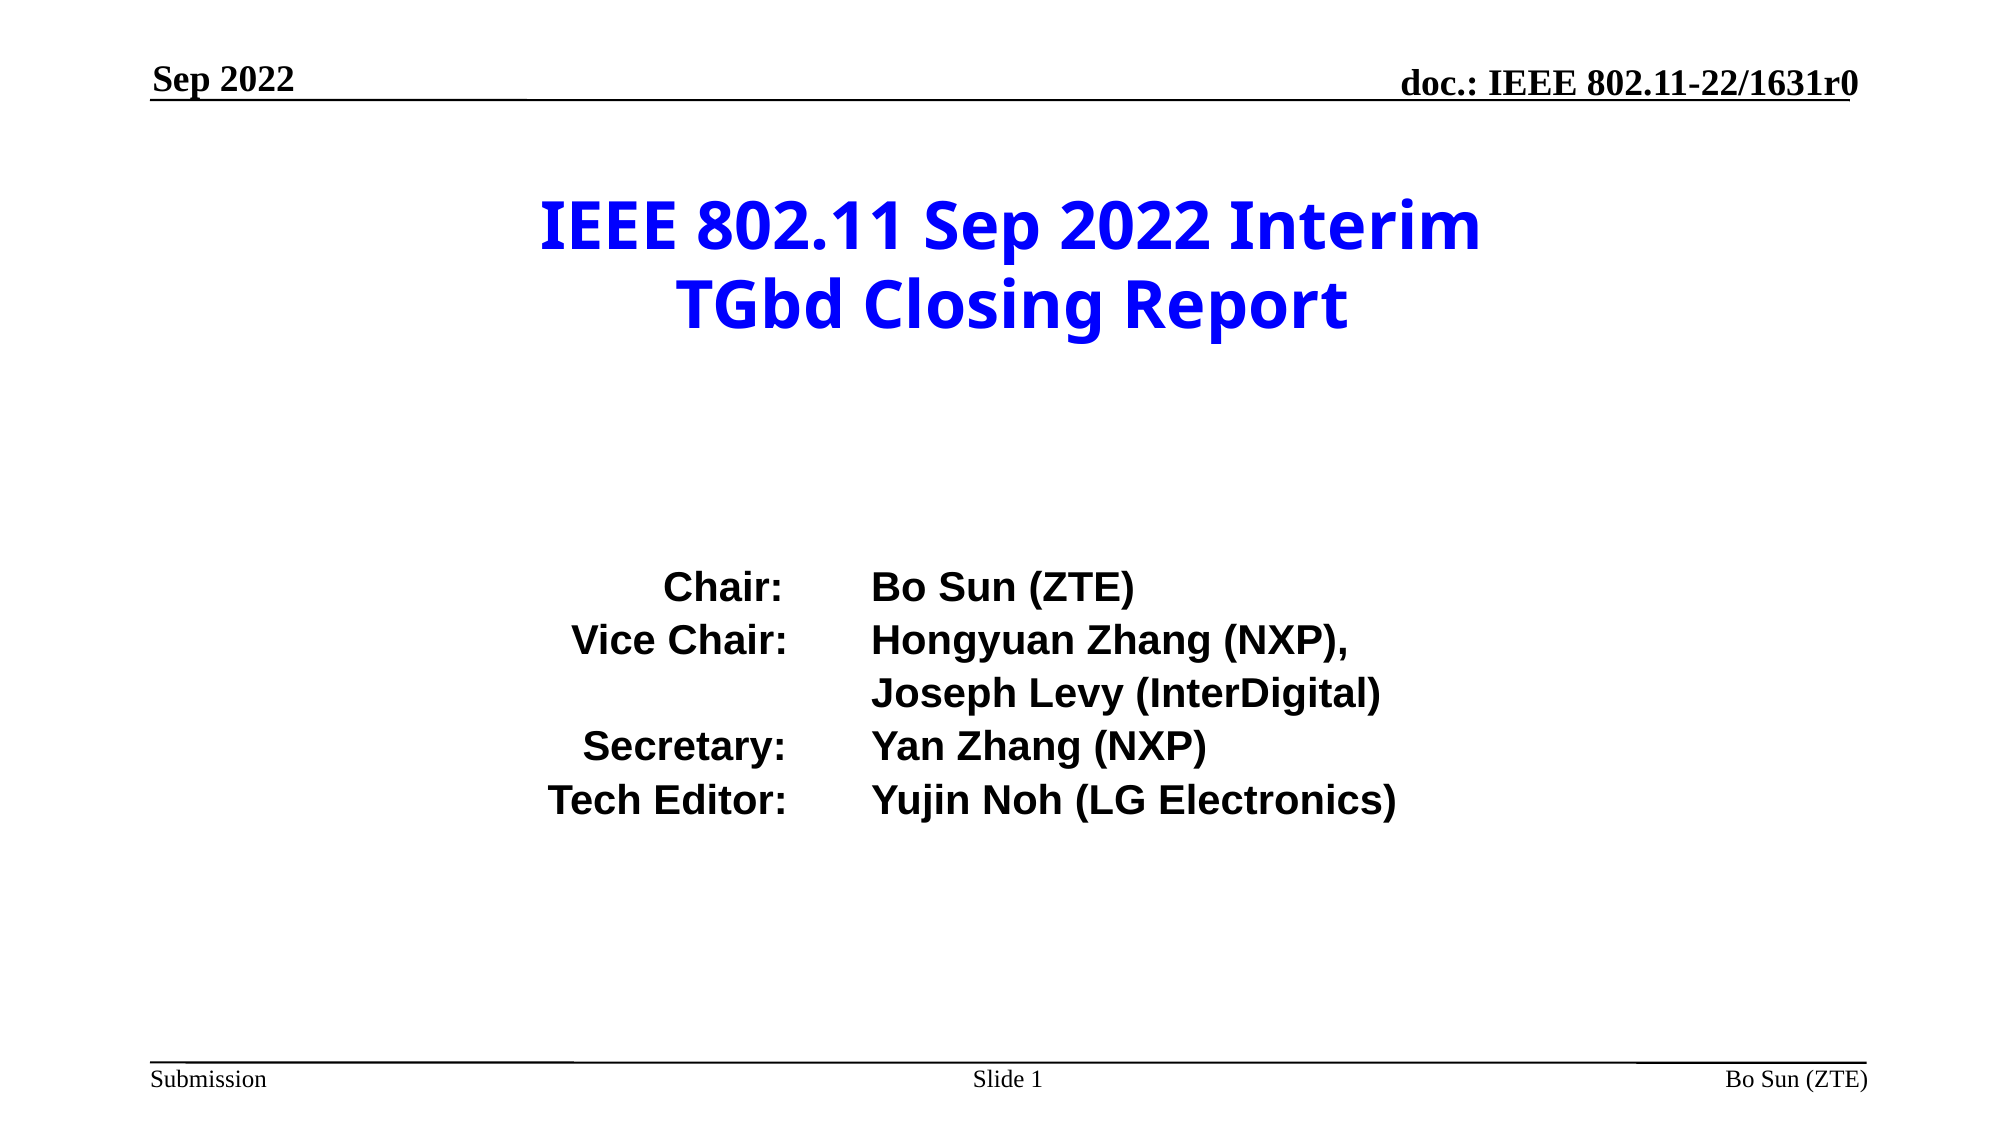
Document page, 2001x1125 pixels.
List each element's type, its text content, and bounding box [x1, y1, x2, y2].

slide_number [152, 54, 563, 100]
title IEEE 802.11 Sep 2022 Interim TGbd Closing Report [262, 112, 1763, 349]
slide_number Slide 1 [949, 1061, 1067, 1123]
text_box Chair: Bo Sun (ZTE) Vice Chair: Hongyuan Zhang (NXP), Joseph Levy (InterDigital) Secretary: Yan Zhang (NXP) Tech Editor: Yujin Noh (LG Electronics) [200, 349, 1813, 1027]
footer Bo Sun (ZTE) [1171, 1061, 1869, 1093]
